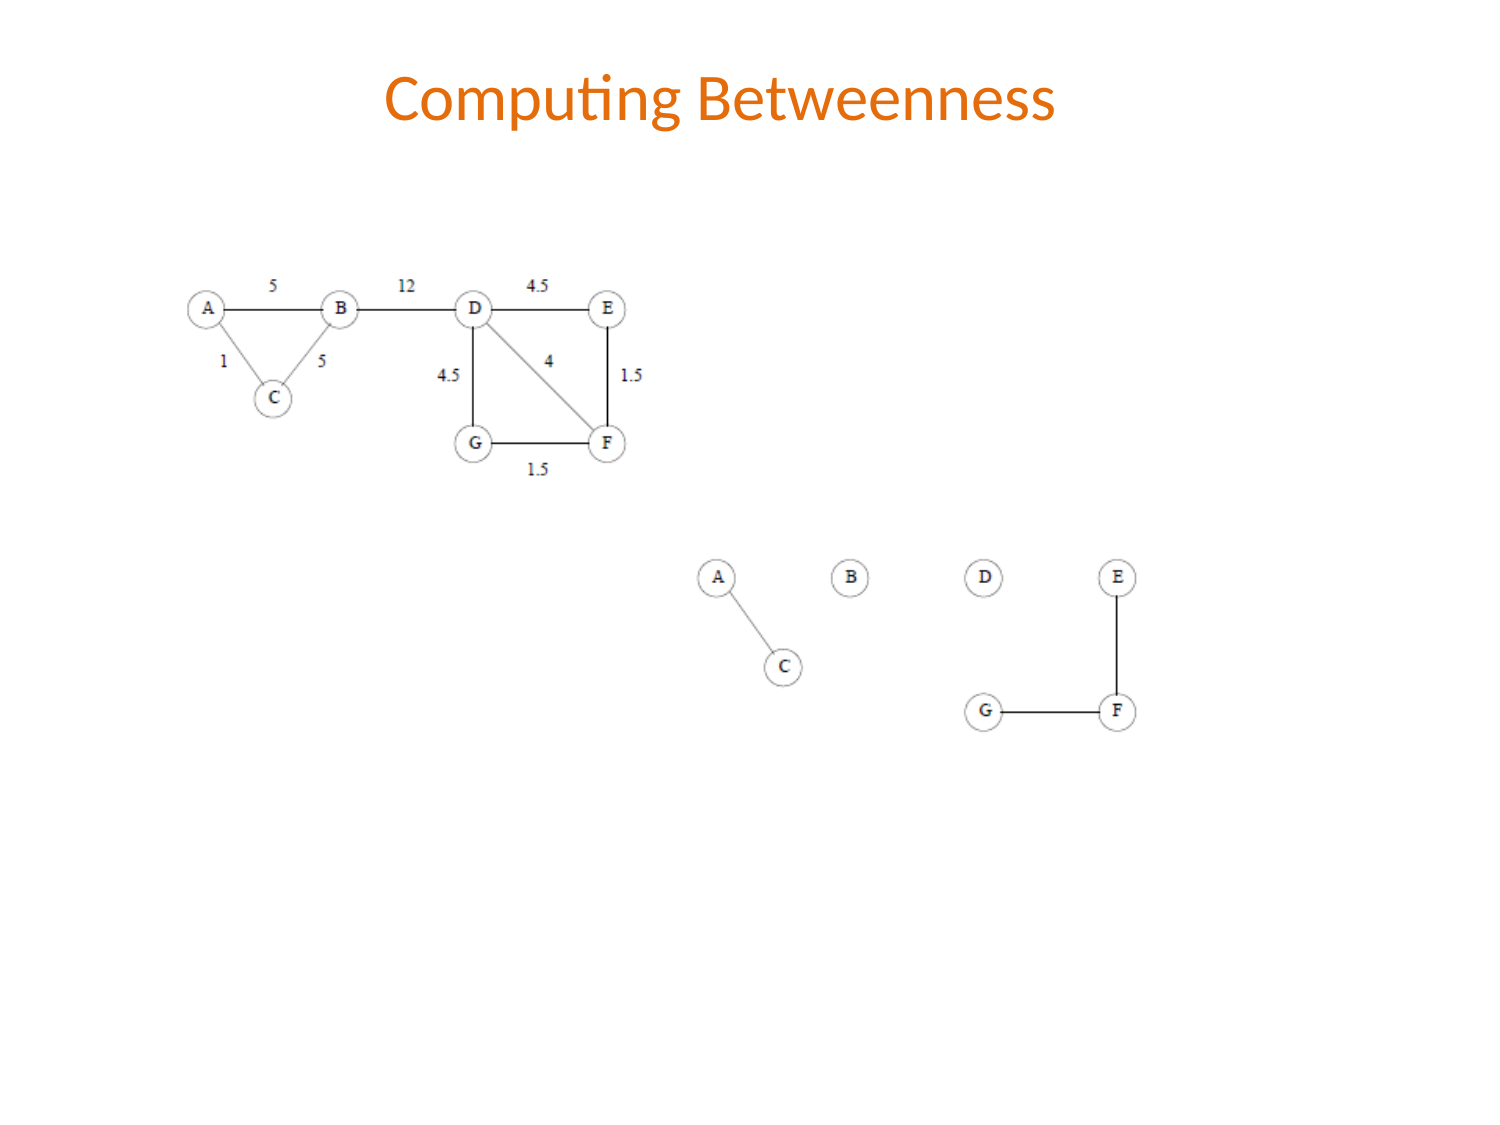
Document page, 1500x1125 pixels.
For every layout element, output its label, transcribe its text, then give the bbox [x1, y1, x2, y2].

picture [100, 278, 704, 494]
picture [631, 550, 1233, 751]
text_box Computing Betweenness [187, 46, 1254, 142]
